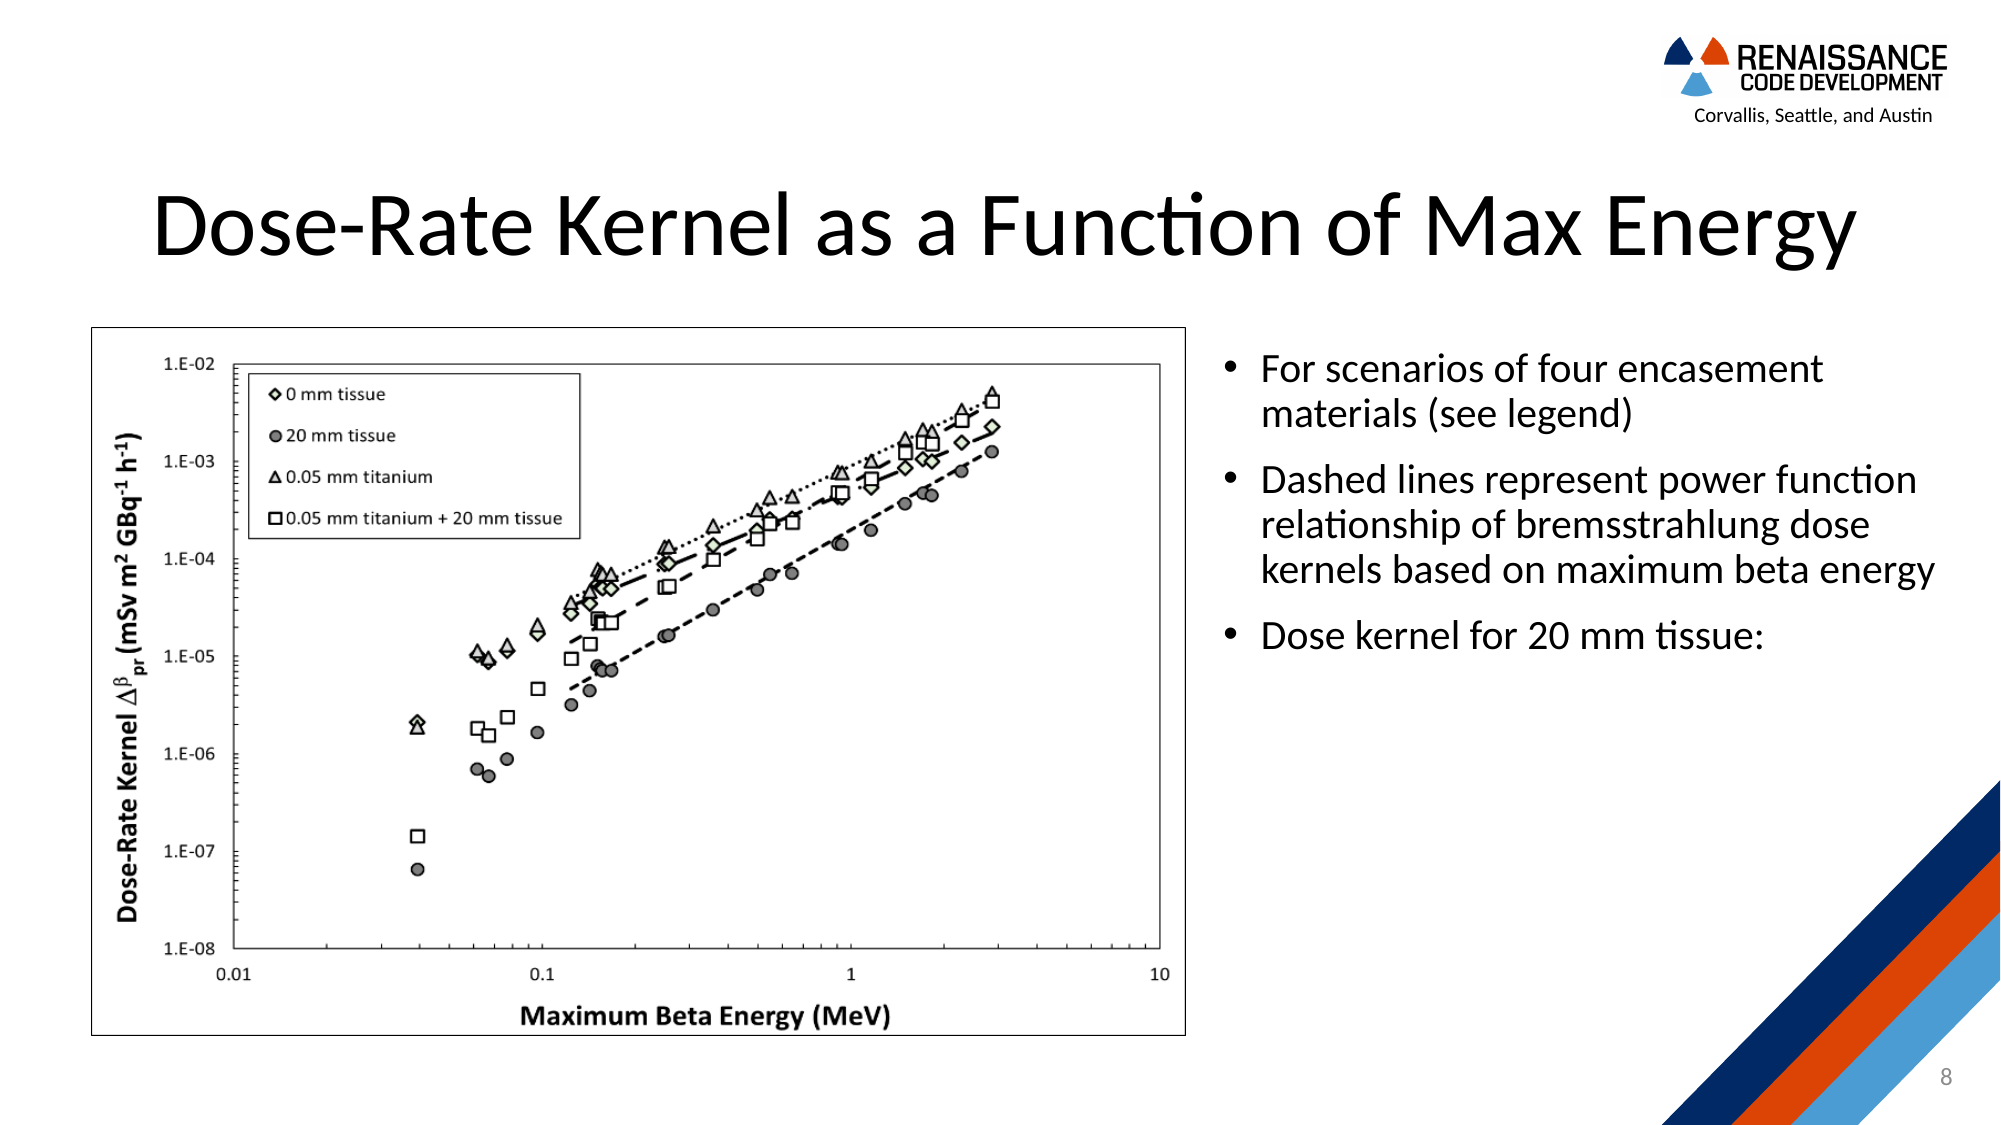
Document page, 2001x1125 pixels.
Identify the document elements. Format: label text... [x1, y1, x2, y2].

picture [1661, 34, 1949, 98]
picture [91, 327, 1186, 1036]
title Dose-Rate Kernel as a Function of Max Energy [137, 143, 1893, 309]
slide_number 8 [1517, 1045, 1968, 1106]
